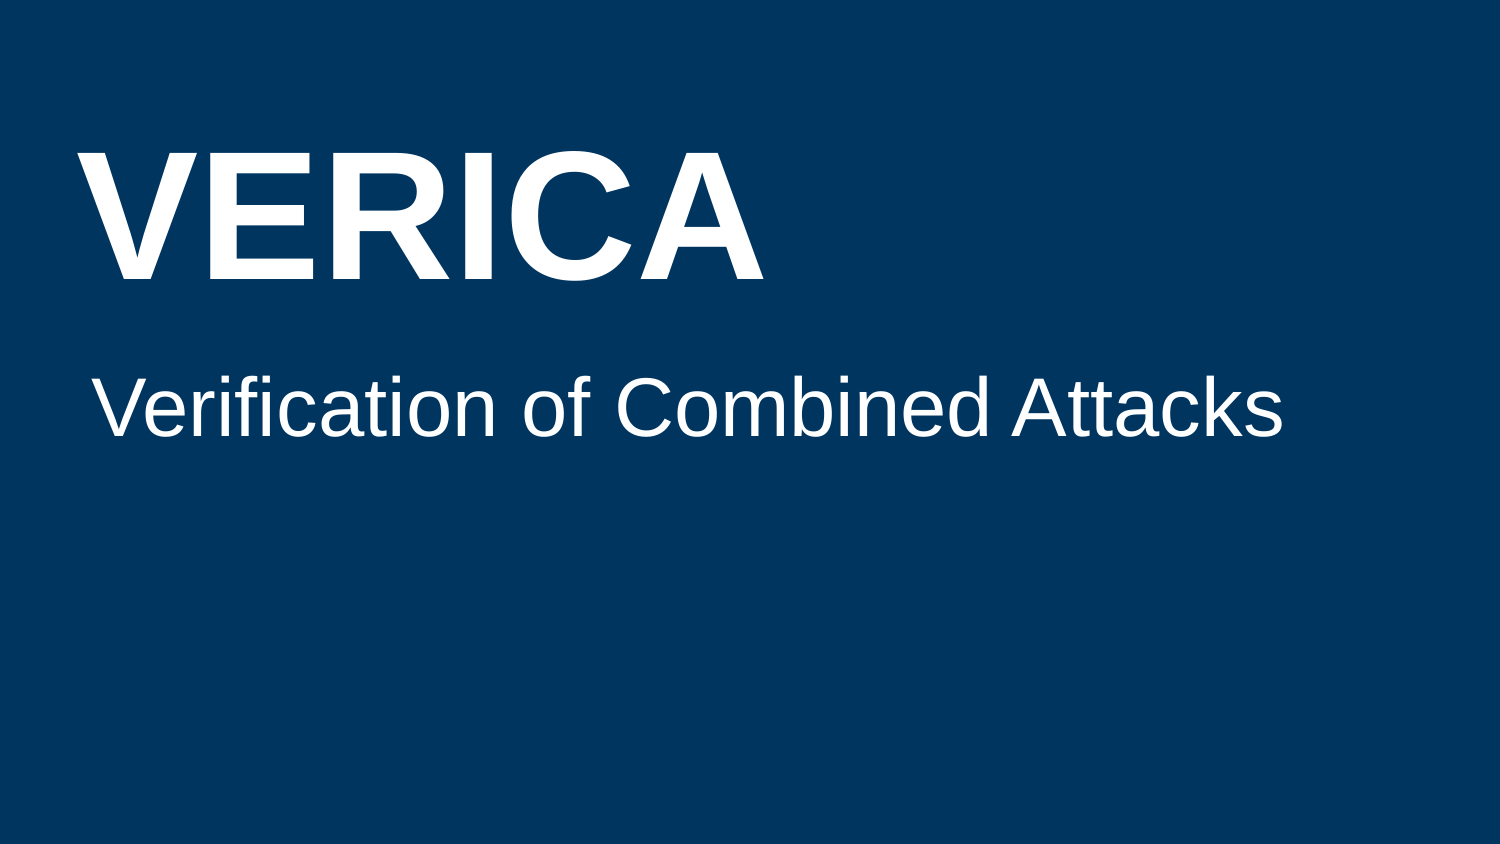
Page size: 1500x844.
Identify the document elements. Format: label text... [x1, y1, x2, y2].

list Verification of Combined Attacks [76, 327, 1418, 564]
title VERICA [76, 197, 1418, 316]
